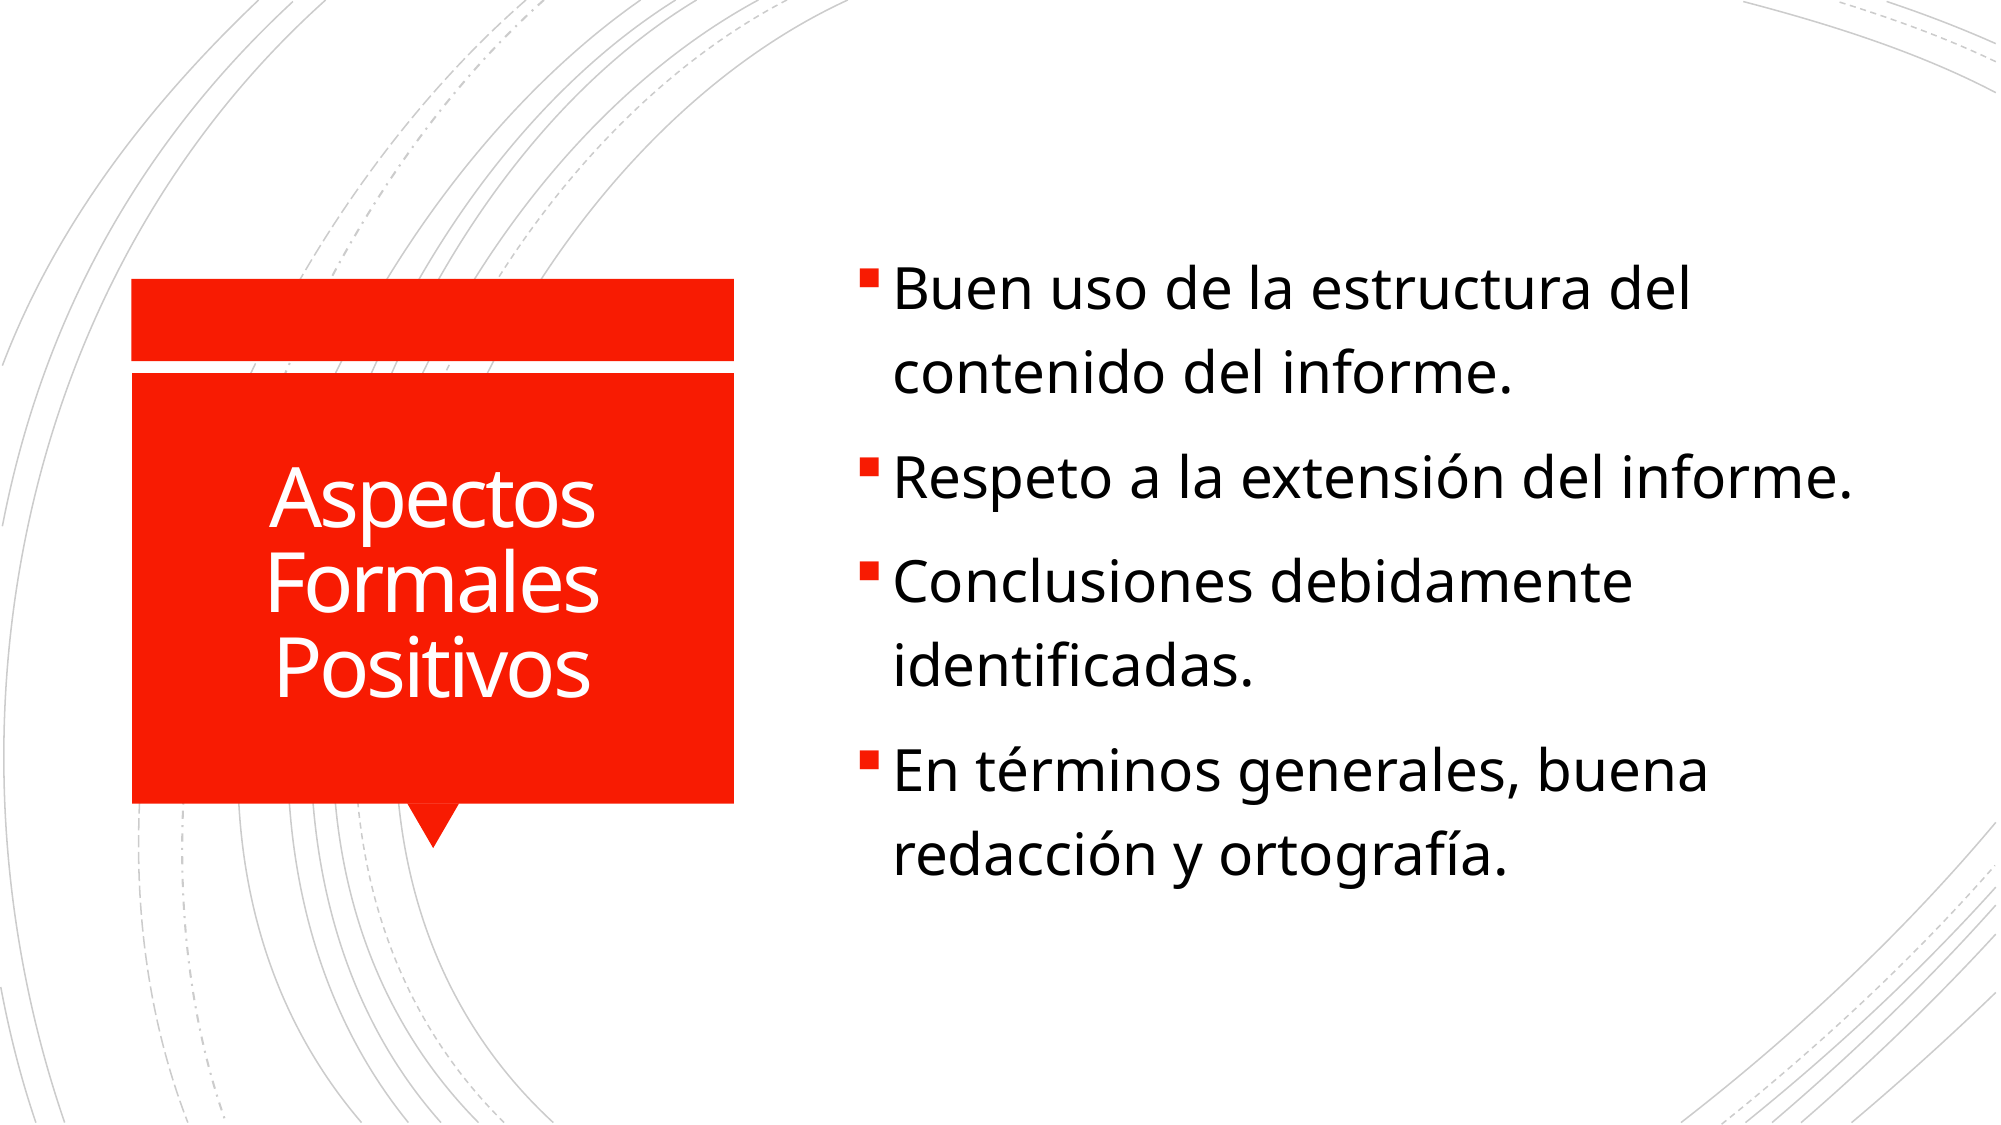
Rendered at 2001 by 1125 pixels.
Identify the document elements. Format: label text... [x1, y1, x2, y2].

list Buen uso de la estructura del contenido del informe. Respeto a la extensión del informe. Conclusiones debidamente identificadas. En términos generales, buena redacción y ortografía. [839, 131, 1871, 993]
title Aspectos Formales Positivos [145, 385, 720, 789]
